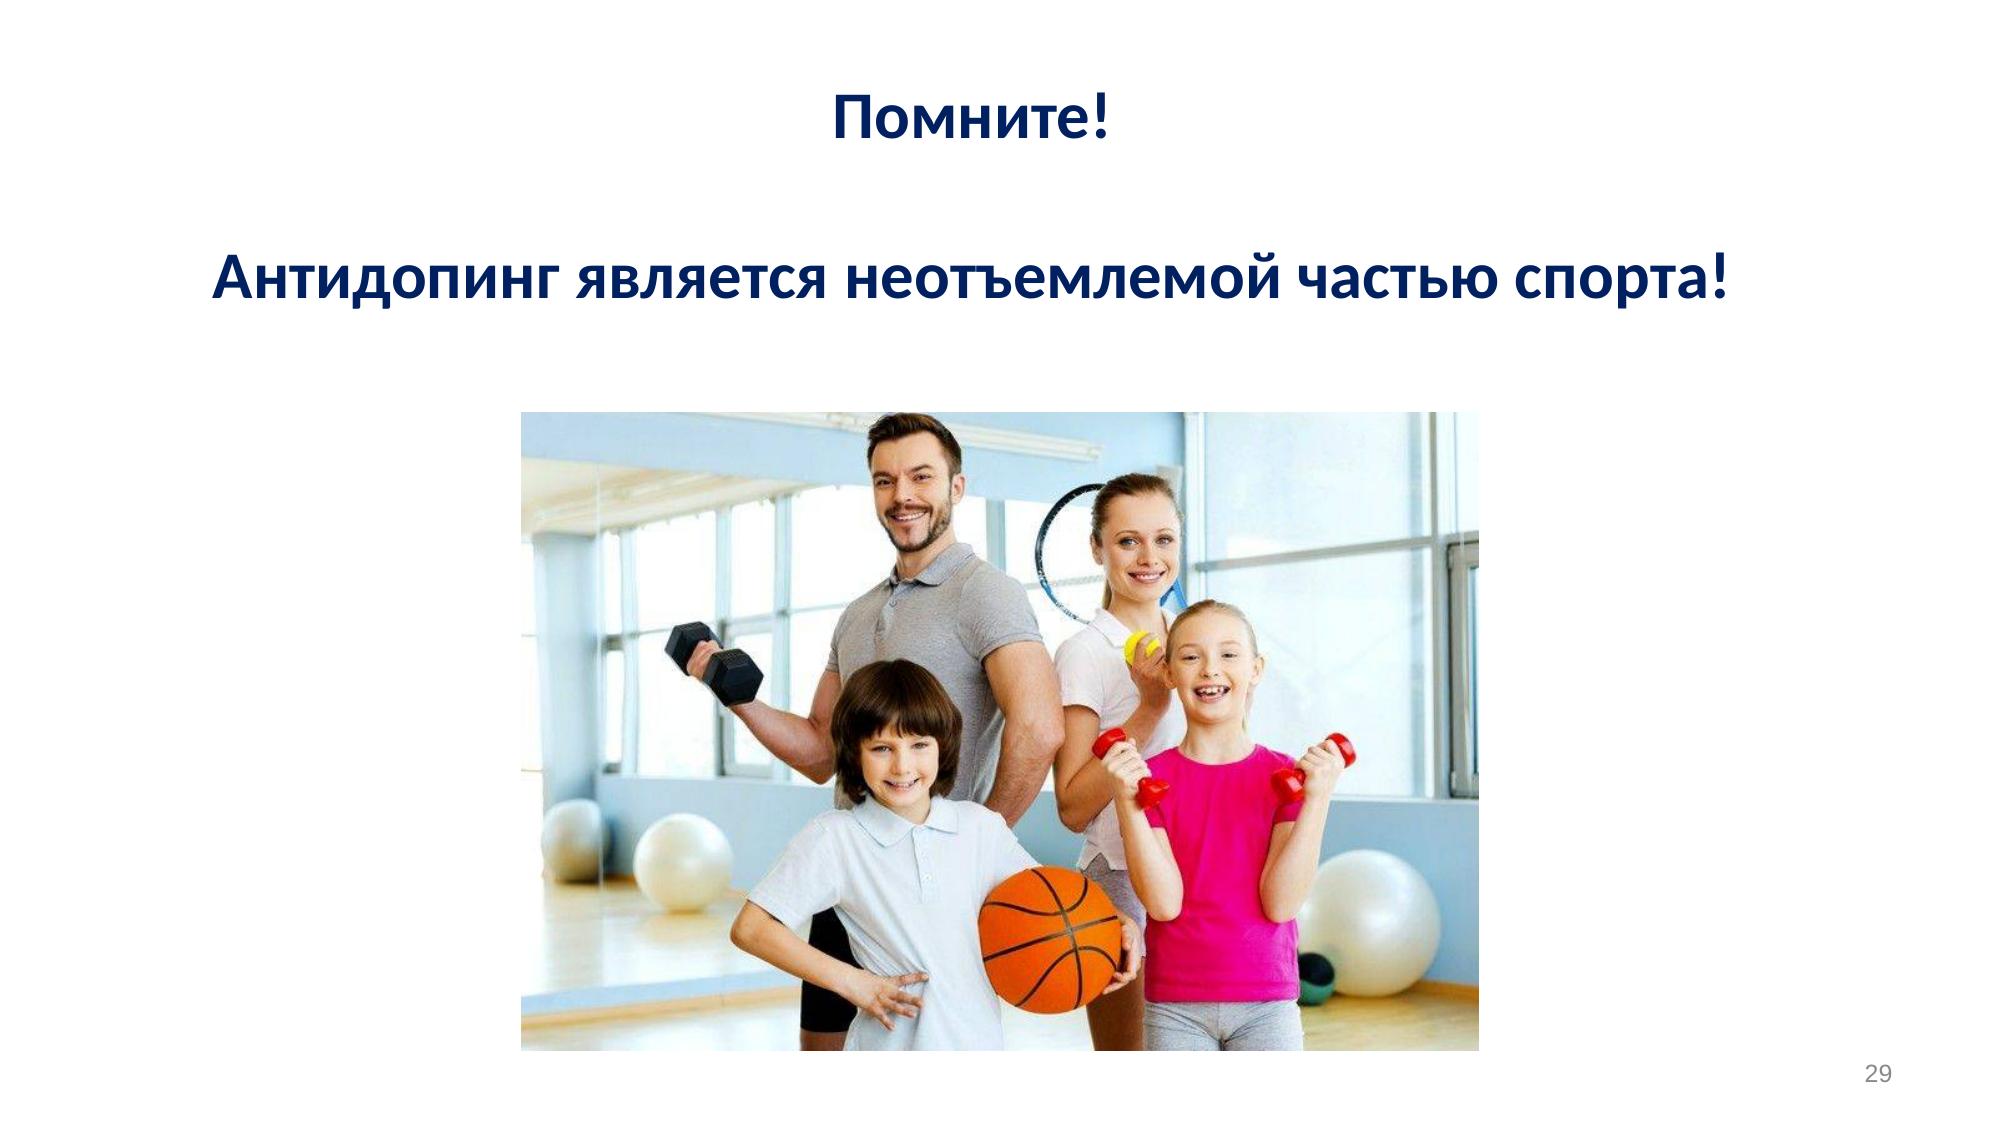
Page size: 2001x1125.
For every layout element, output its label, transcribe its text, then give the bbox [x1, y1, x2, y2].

picture [521, 412, 1479, 1052]
text_box Помните! Антидопинг является неотъемлемой частью спорта! [196, 64, 1749, 560]
slide_number 29 [1855, 738, 1900, 1125]
